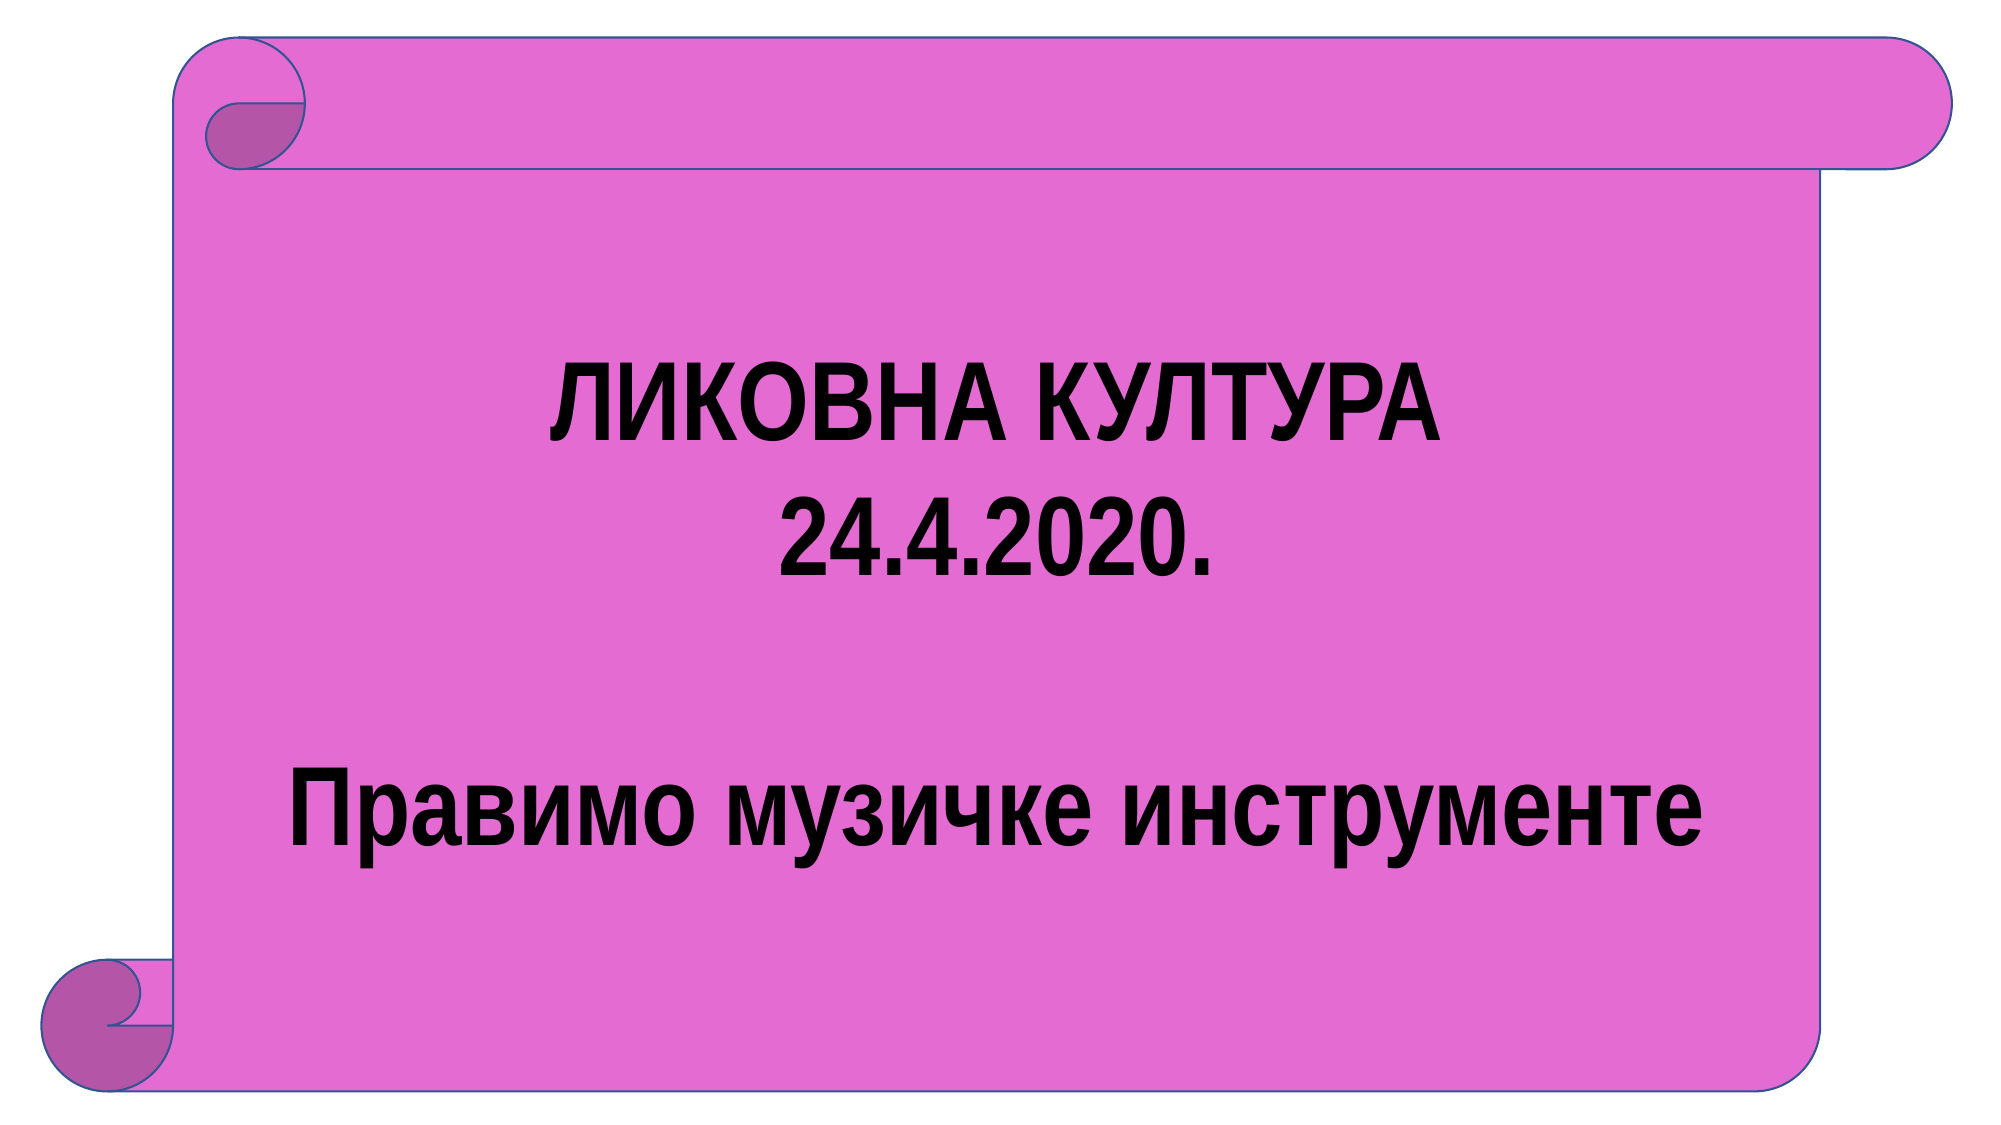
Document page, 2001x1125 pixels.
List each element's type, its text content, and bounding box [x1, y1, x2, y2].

text_box ЛИКОВНА КУЛТУРА 24.4.2020. Правимо музичке инструменте [40, 36, 1953, 1093]
